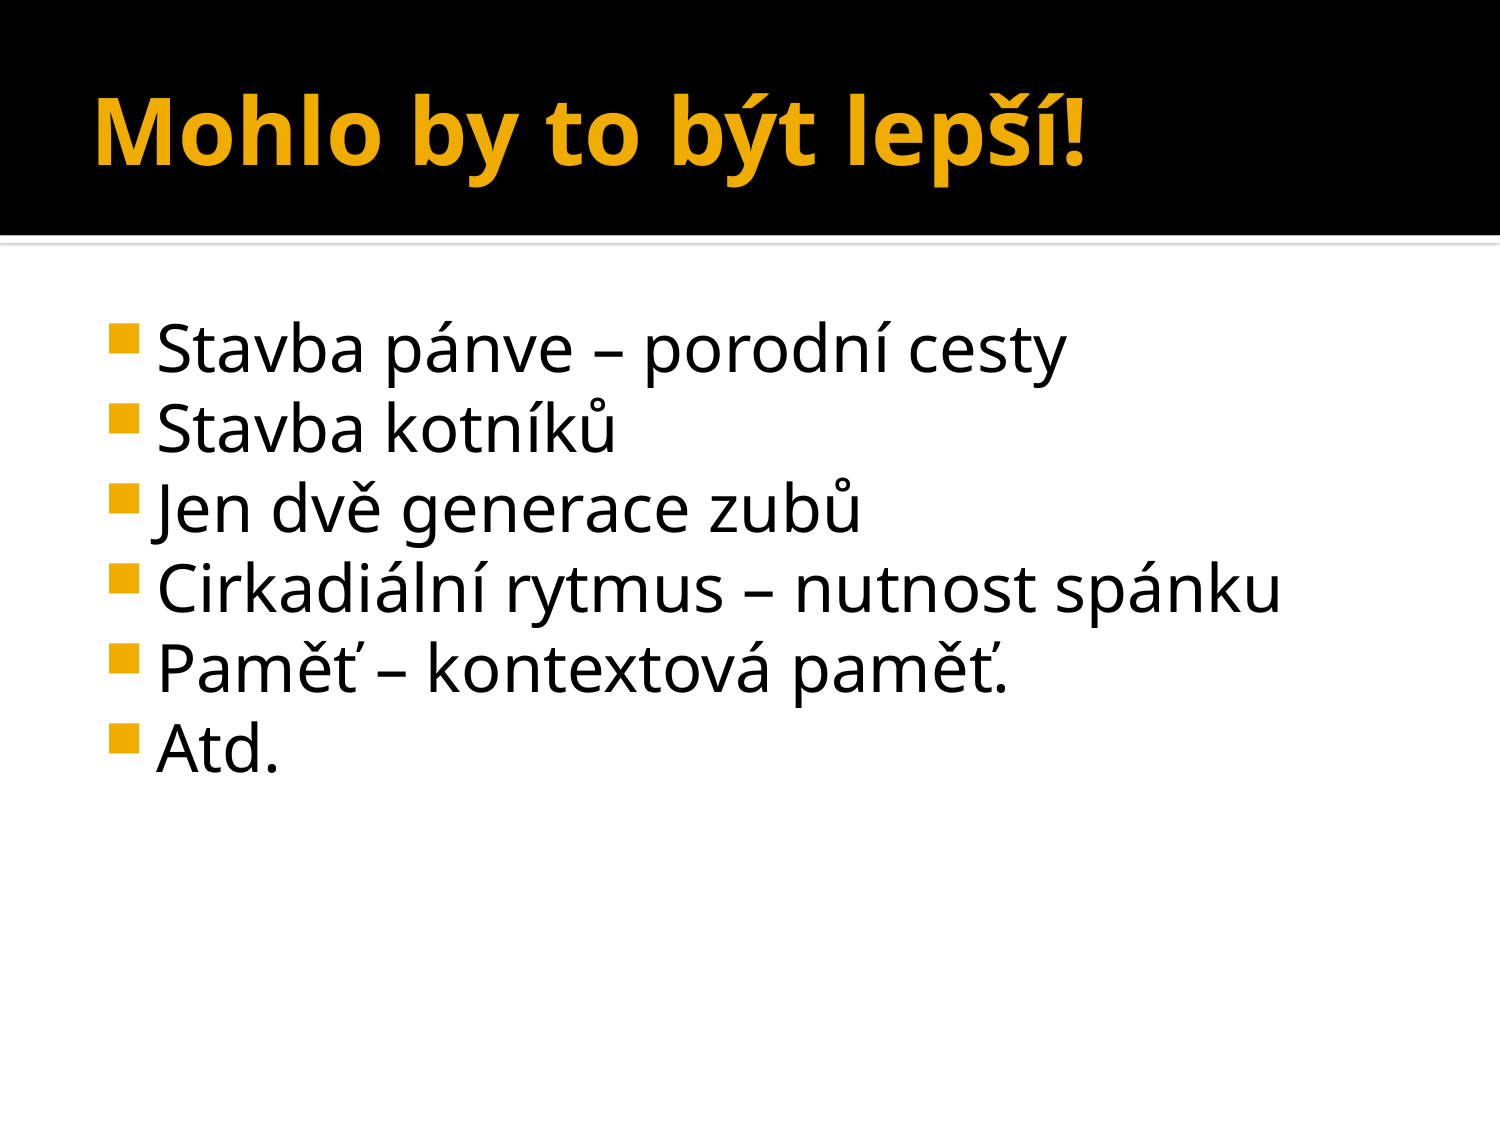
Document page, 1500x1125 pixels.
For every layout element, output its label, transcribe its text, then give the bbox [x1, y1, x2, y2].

list Stavba pánve – porodní cesty Stavba kotníků Jen dvě generace zubů Cirkadiální rytmus – nutnost spánku Paměť – kontextová paměť. Atd. [75, 291, 1425, 1050]
title Mohlo by to být lepší! [75, 25, 1425, 231]
